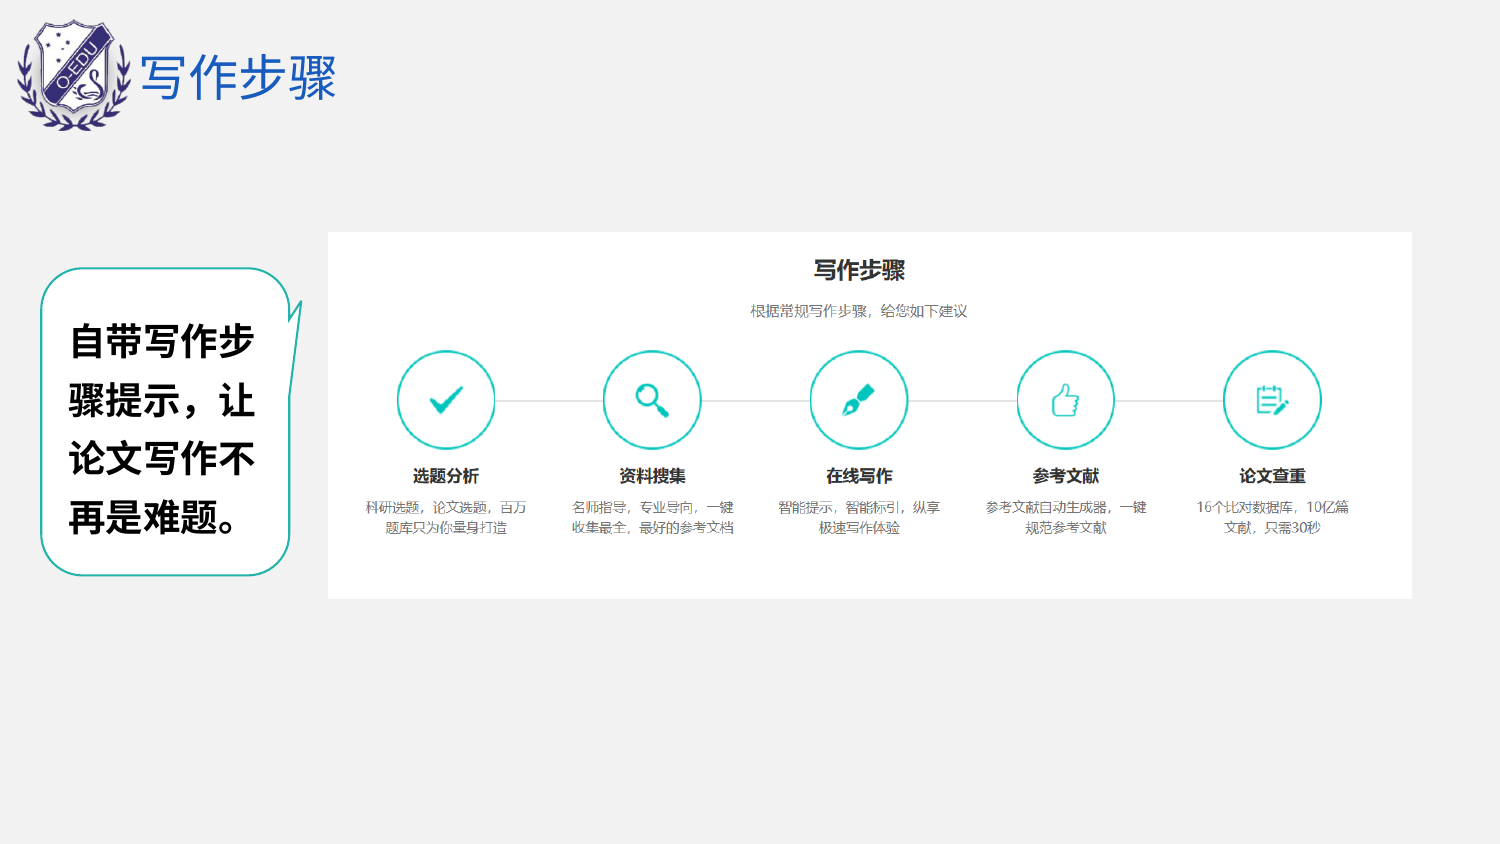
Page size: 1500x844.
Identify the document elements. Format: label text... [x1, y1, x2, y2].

text_box 自带写作步骤提示，让论文写作不再是难题。 [40, 267, 303, 577]
picture [17, 19, 131, 131]
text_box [131, 38, 597, 115]
picture [328, 232, 1412, 600]
